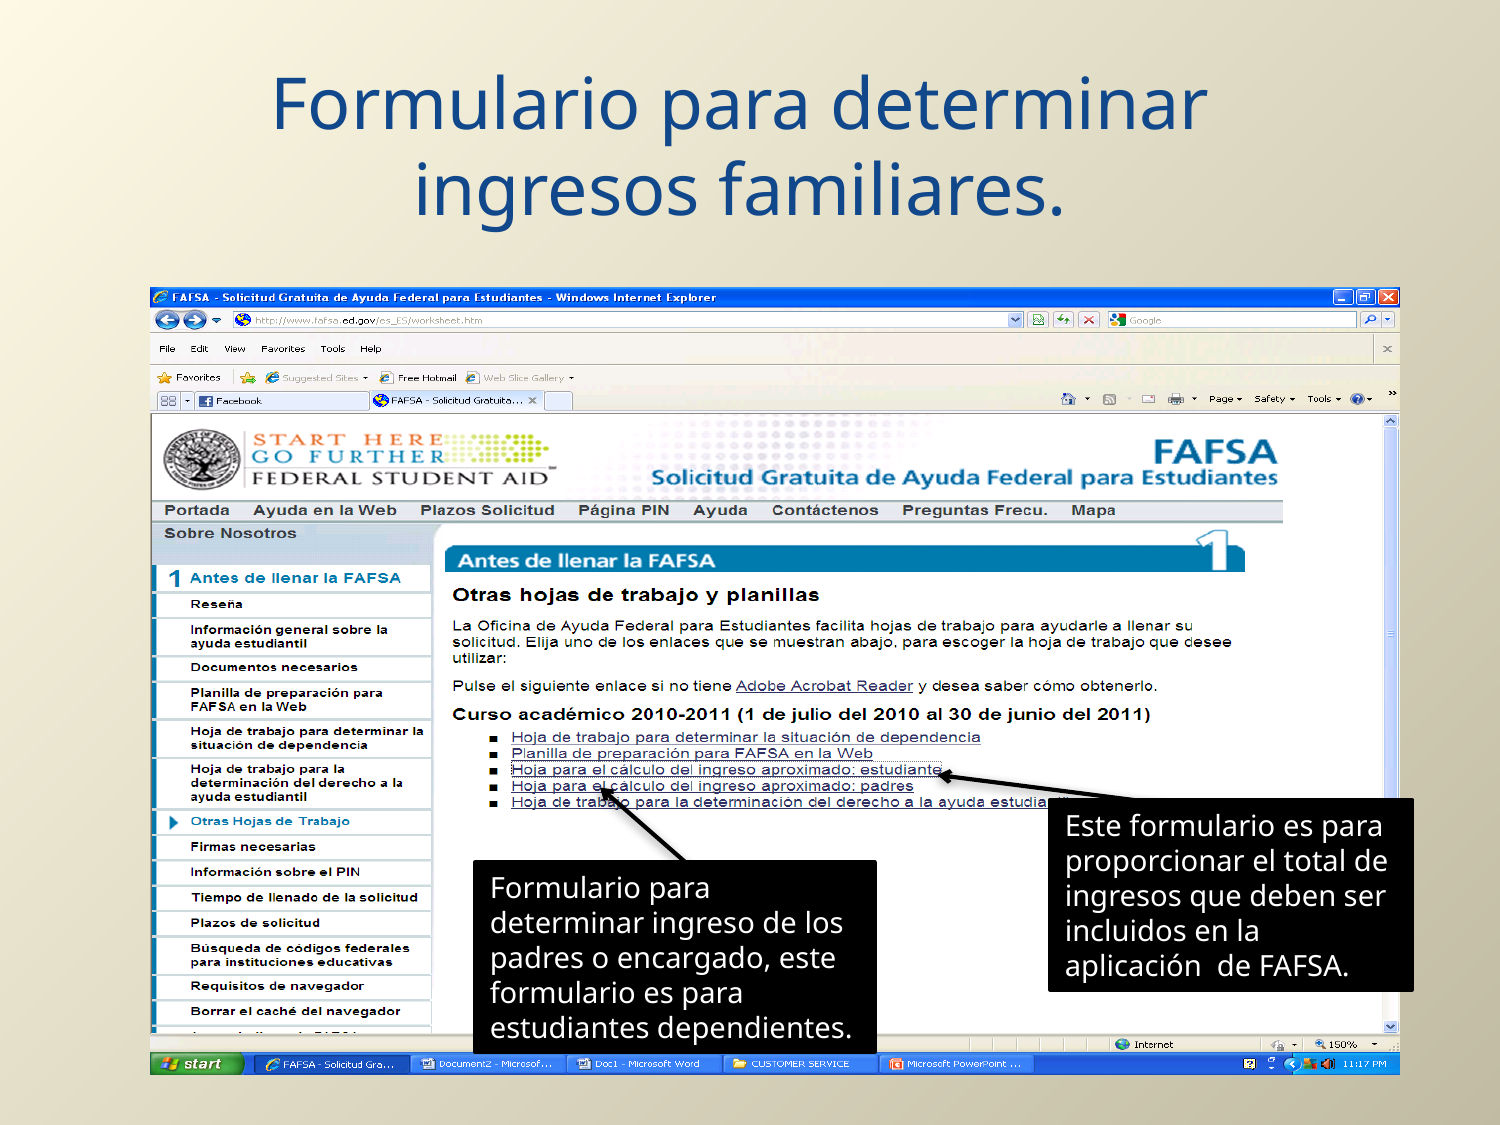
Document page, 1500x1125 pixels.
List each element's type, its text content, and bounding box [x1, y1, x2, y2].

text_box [599, 787, 701, 876]
picture [149, 287, 1401, 1076]
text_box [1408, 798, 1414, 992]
title Formulario para determinar ingresos familiares. [125, 50, 1355, 238]
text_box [1065, 646, 1104, 941]
